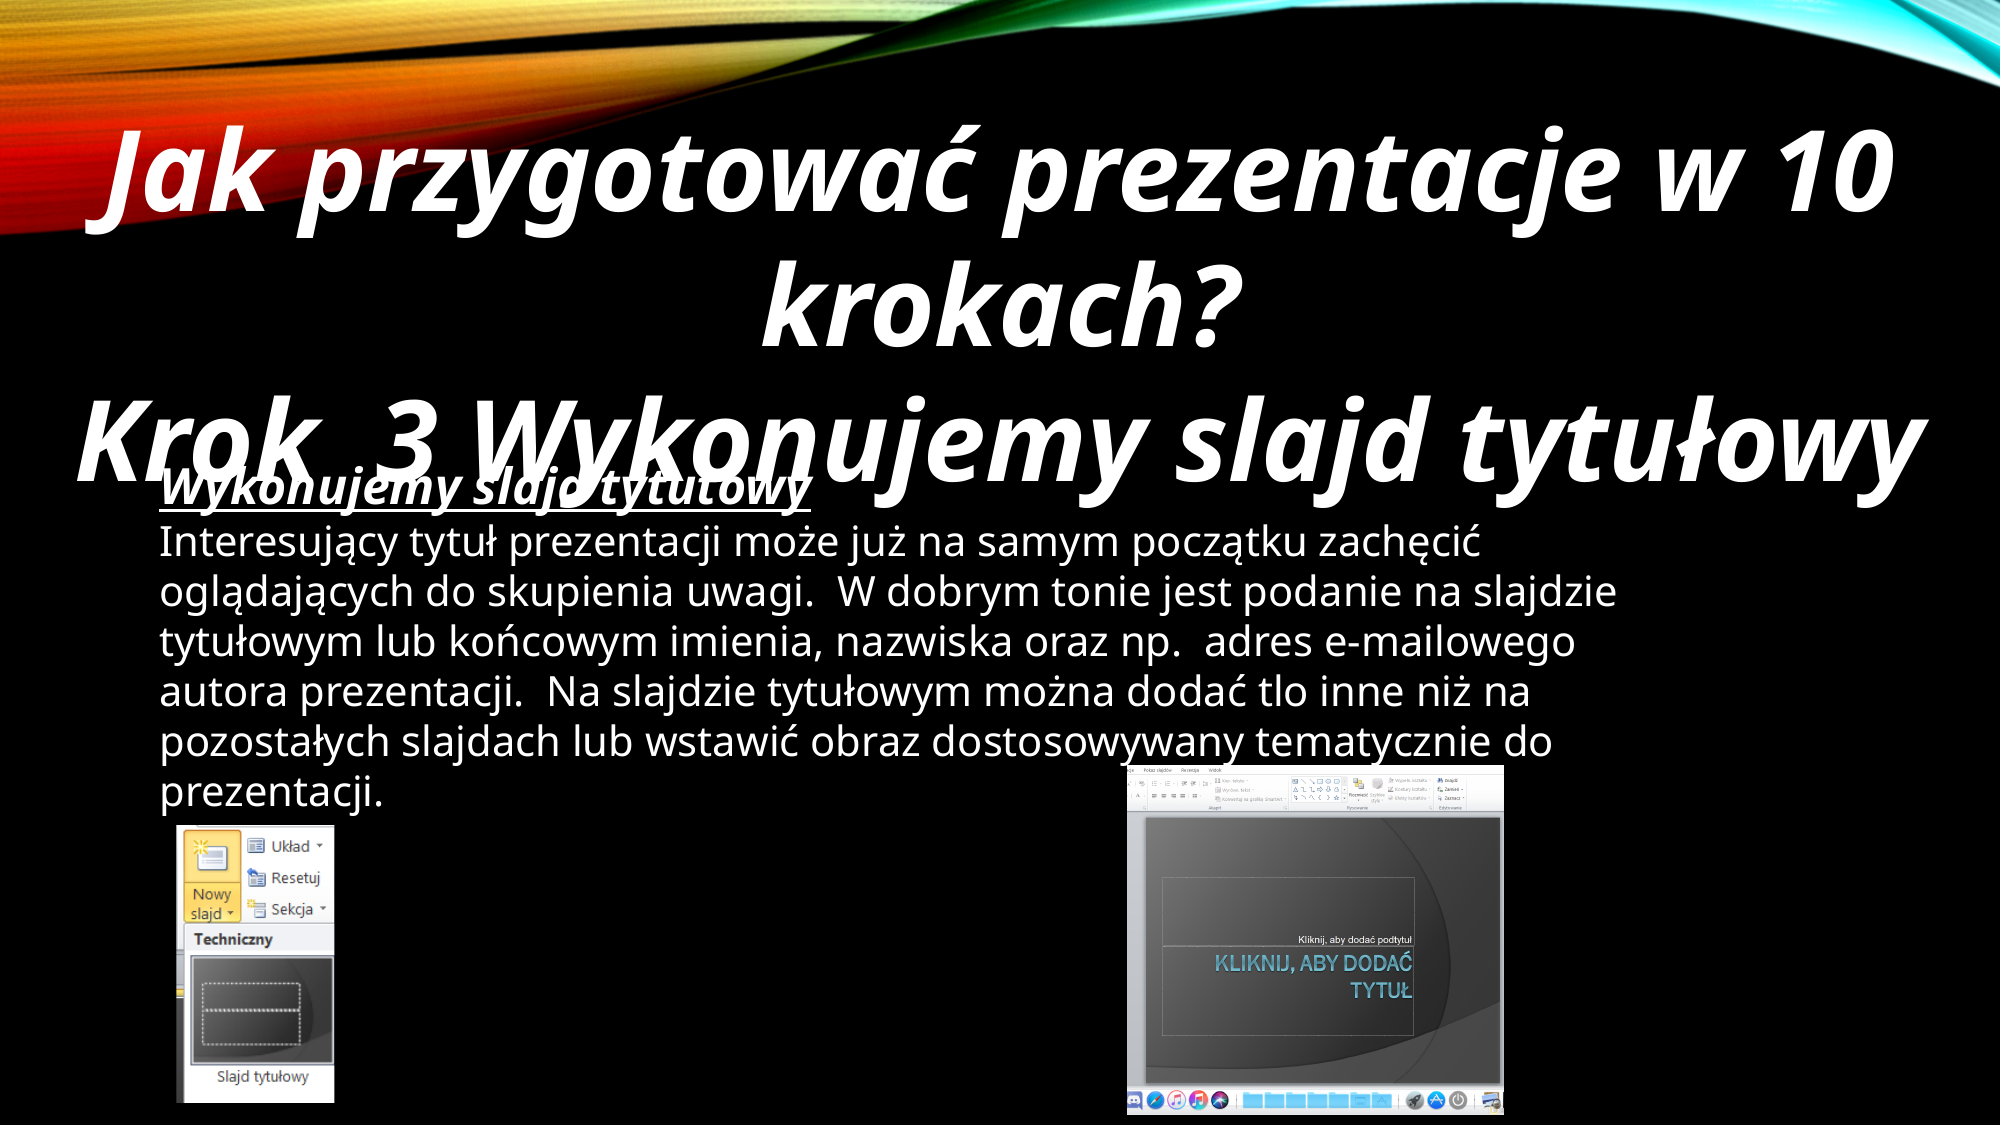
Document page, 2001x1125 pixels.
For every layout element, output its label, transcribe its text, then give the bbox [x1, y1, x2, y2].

picture [176, 824, 335, 1104]
text_box Wykonujemy slajd tytutowy Interesujący tytuł prezentacji może już na samym początku zachęcić oglądających do skupienia uwagi. W dobrym tonie jest podanie na slajdzie tytułowym lub końcowym imienia, nazwiska oraz np. adres e-mailowego autora prezentacji. Na slajdzie tytułowym można dodać tlo inne niż na pozostałych slajdach lub wstawić obraz dostosowywany tematycznie do prezentacji. [144, 512, 1644, 823]
text_box Jak przygotować prezentacje w 10 krokach?​ Krok 3 Wykonujemy slajd tytułowy [0, 91, 2000, 512]
picture [0, 0, 2000, 91]
picture [1126, 765, 1505, 1116]
